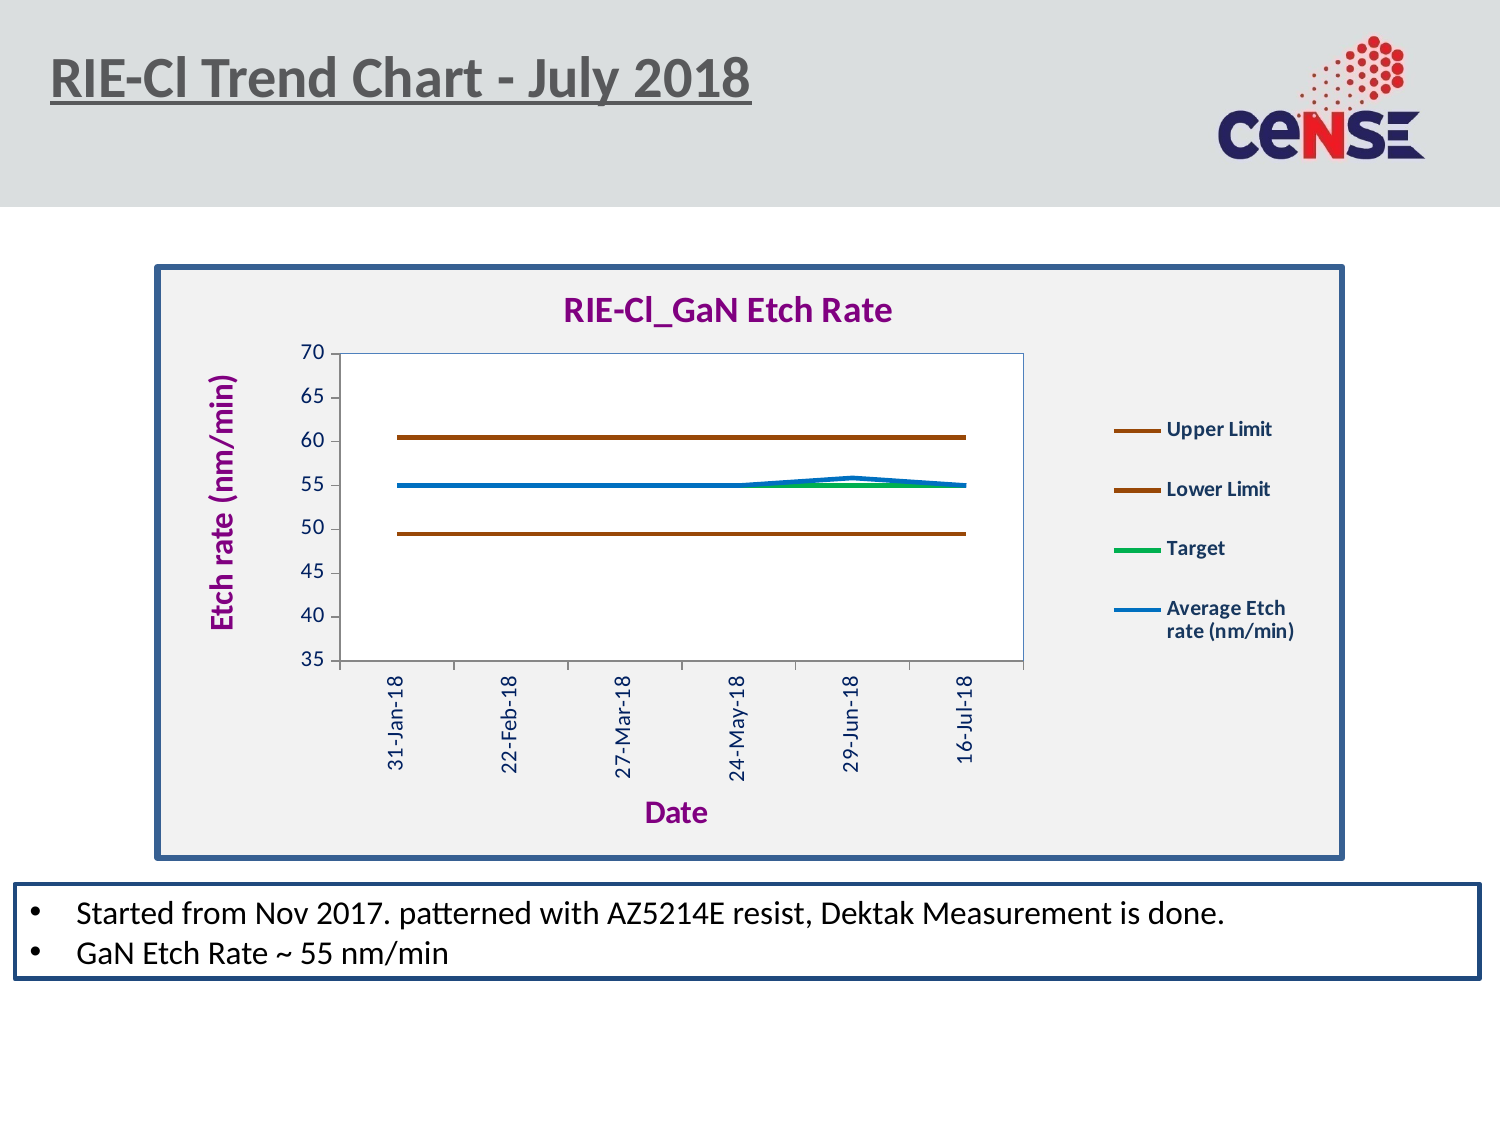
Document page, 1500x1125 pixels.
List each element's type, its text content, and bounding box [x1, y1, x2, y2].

text_box Started from Nov 2017. patterned with AZ5214E resist, Dektak Measurement is done. GaN Etch Rate ~ 55 nm/min [14, 884, 1480, 979]
chart [154, 263, 1346, 862]
picture [0, 0, 1500, 207]
title RIE-Cl Trend Chart - July 2018 [34, 30, 1211, 186]
